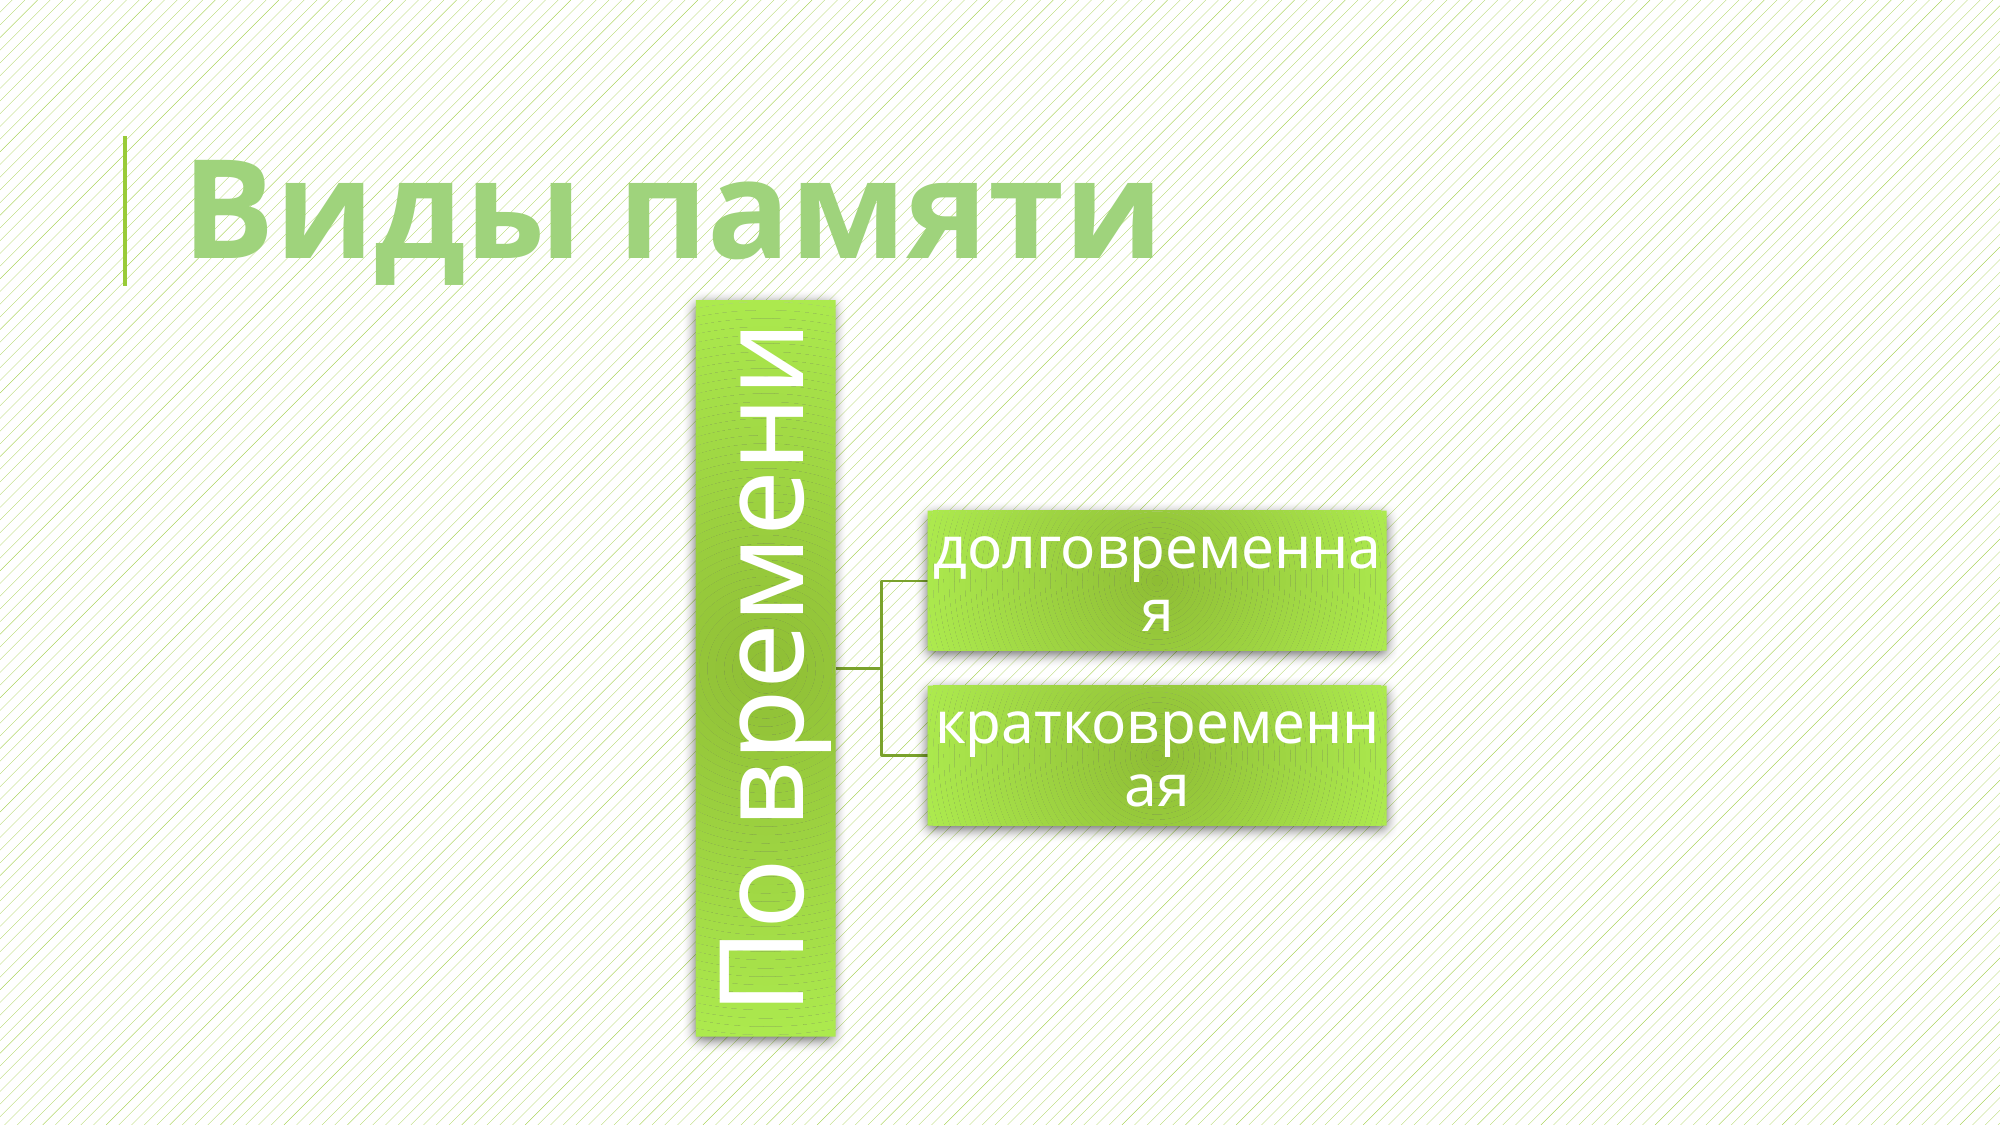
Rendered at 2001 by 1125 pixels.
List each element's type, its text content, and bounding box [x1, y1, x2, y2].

title Виды памяти [168, 96, 1763, 342]
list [216, 299, 1866, 1037]
